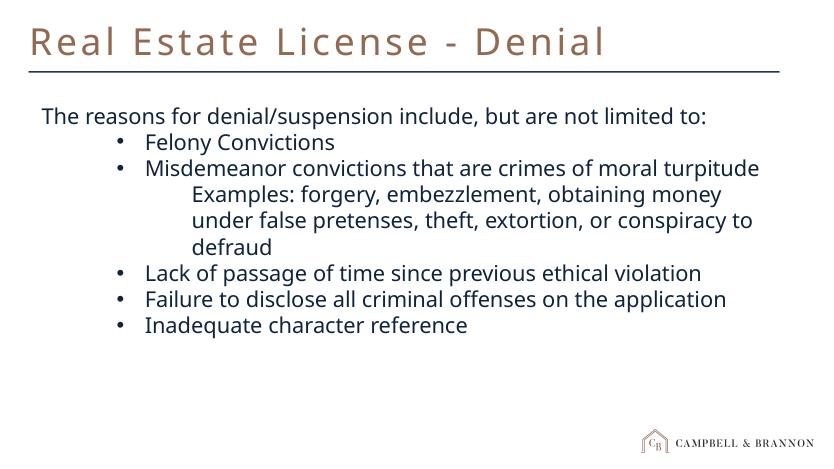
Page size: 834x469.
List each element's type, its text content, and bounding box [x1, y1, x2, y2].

text_box The reasons for denial/suspension include, but are not limited to: Felony Convictions Misdemeanor convictions that are crimes of moral turpitude Examples: forgery, embezzlement, obtaining money under false pretenses, theft, extortion, or conspiracy to defraud Lack of passage of time since previous ethical violation Failure to disclose all criminal offenses on the application Inadequate character reference [41, 102, 767, 339]
text_box Real Estate License - Denial [29, 21, 755, 63]
picture [641, 429, 815, 453]
